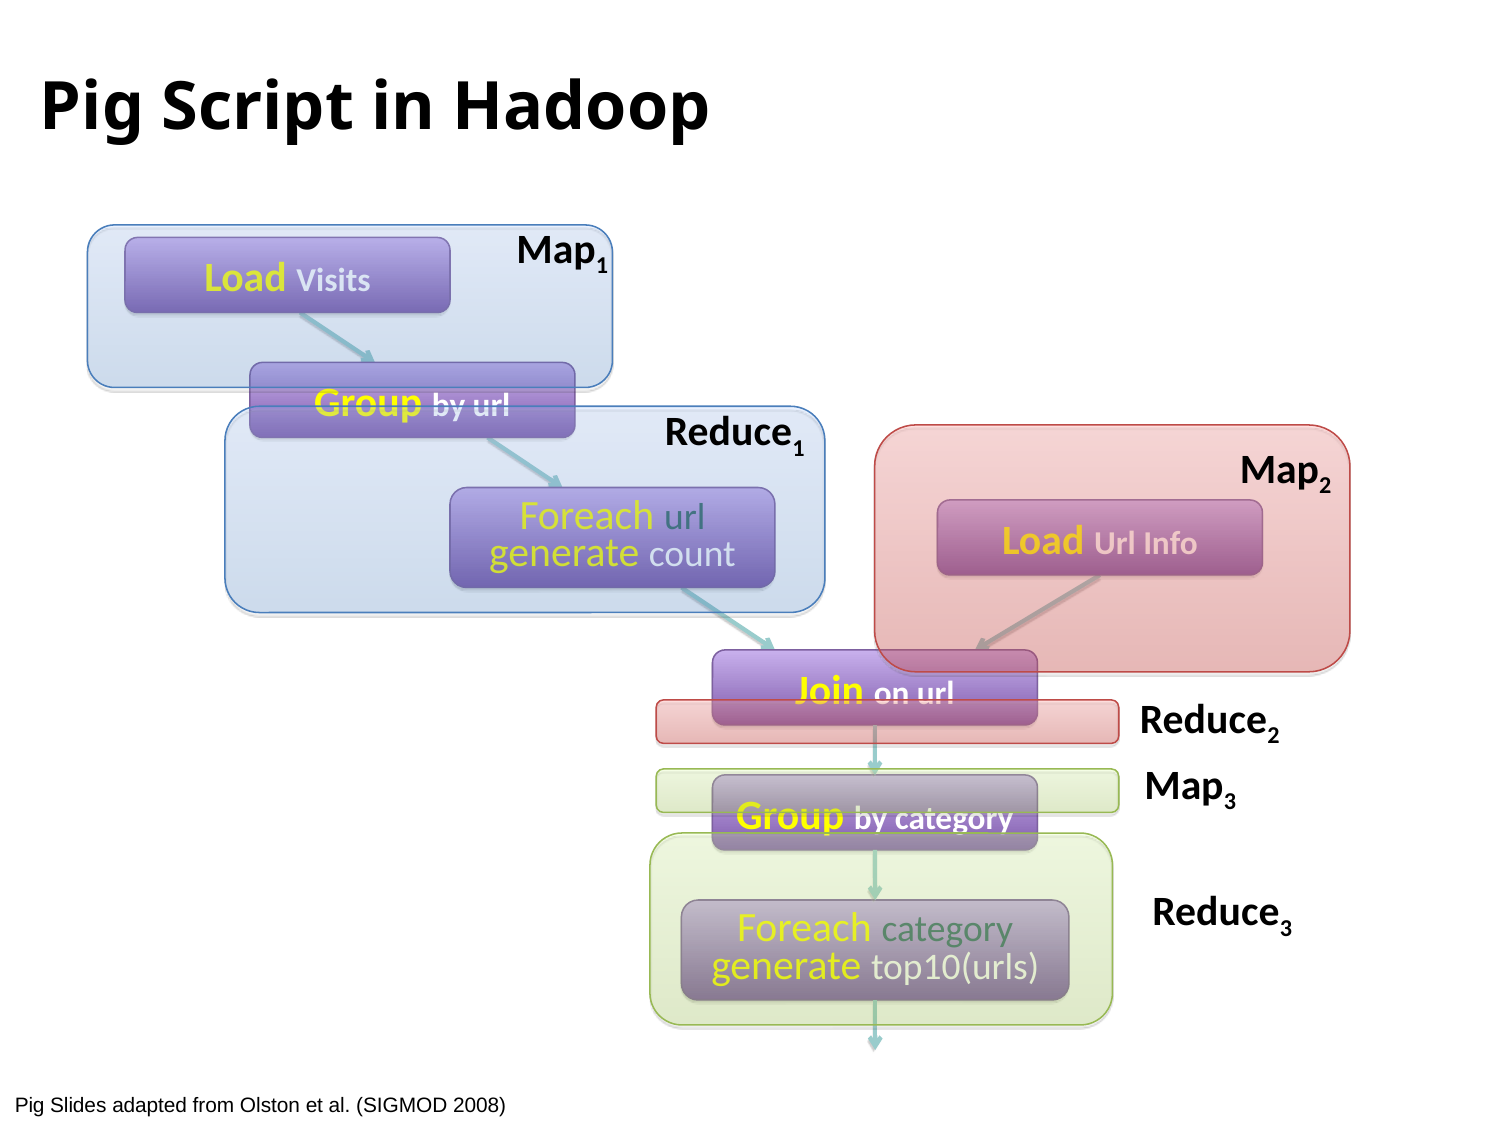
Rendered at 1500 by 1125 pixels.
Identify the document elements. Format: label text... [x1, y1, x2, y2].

text_box Map3 [1129, 750, 1275, 822]
text_box [649, 832, 1113, 1025]
text_box Group by category [712, 817, 1038, 833]
text_box [656, 699, 1119, 744]
text_box Reduce3 [1137, 876, 1331, 949]
text_box Map2 [1224, 434, 1371, 506]
text_box Pig Slides adapted from Olston et al. (SIGMOD 2008) [0, 1084, 563, 1125]
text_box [681, 587, 776, 651]
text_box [299, 312, 376, 363]
title Pig Script in Hadoop [24, 18, 1451, 188]
text_box [874, 424, 1350, 672]
text_box Group by url [249, 392, 575, 407]
text_box [224, 406, 825, 613]
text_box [999, 549, 1076, 676]
text_box [87, 224, 613, 388]
text_box Reduce2 [1125, 684, 1343, 756]
text_box Map1 [501, 214, 624, 286]
text_box Join on url [712, 649, 1038, 699]
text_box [487, 437, 563, 488]
text_box [656, 768, 1119, 813]
text_box Reduce1 [650, 396, 839, 469]
